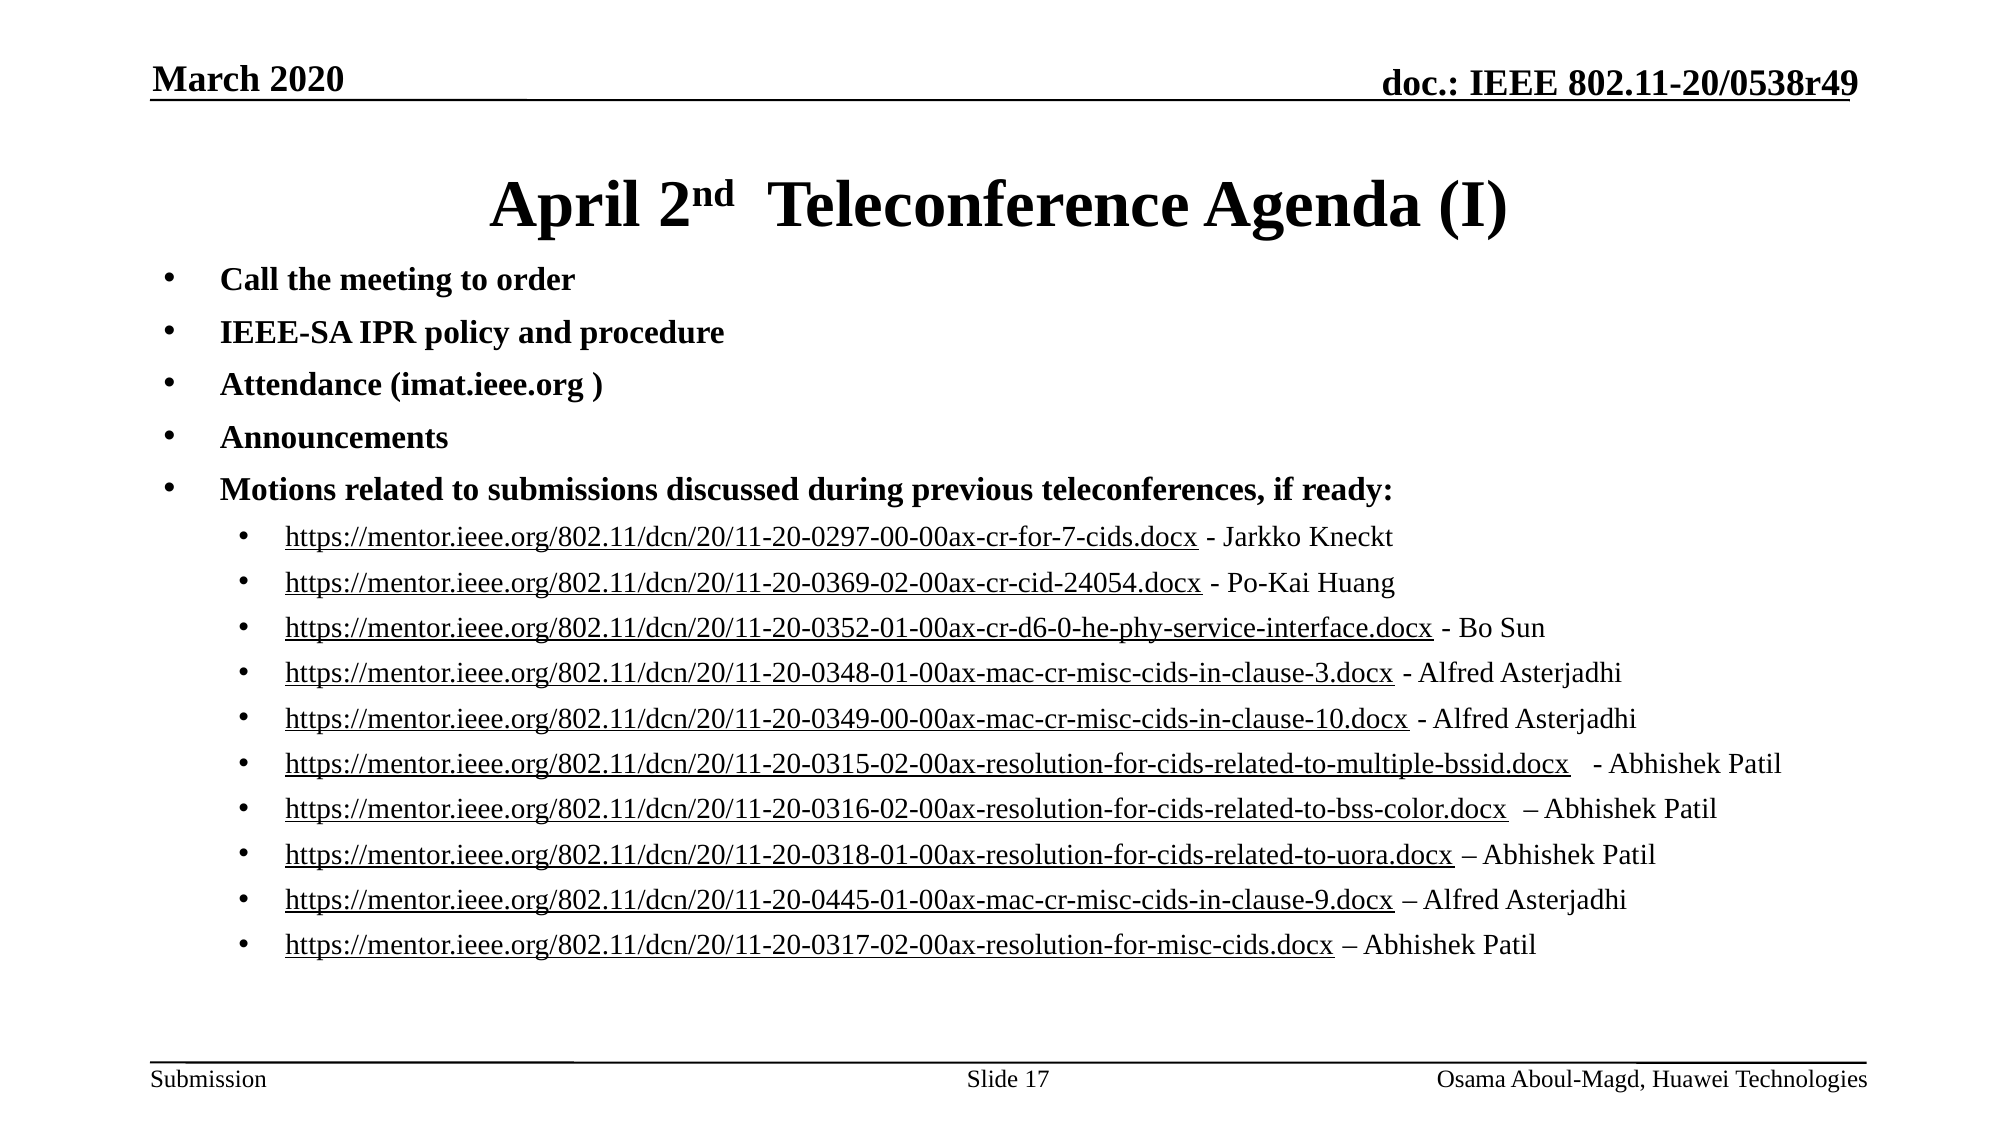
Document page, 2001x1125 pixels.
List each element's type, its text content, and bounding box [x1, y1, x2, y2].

list Call the meeting to order IEEE-SA IPR policy and procedure Attendance (imat.ieee.org ) Announcements Motions related to submissions discussed during previous teleconferences, if ready: https://mentor.ieee.org/802.11/dcn/20/11-20-0297-00-00ax-cr-for-7-cids.docx - Jarkko Kneckt https://mentor.ieee.org/802.11/dcn/20/11-20-0369-02-00ax-cr-cid-24054.docx - Po-Kai Huang https://mentor.ieee.org/802.11/dcn/20/11-20-0352-01-00ax-cr-d6-0-he-phy-service-interface.docx - Bo Sun https://mentor.ieee.org/802.11/dcn/20/11-20-0348-01-00ax-mac-cr-misc-cids-in-clause-3.docx - Alfred Asterjadhi https://mentor.ieee.org/802.11/dcn/20/11-20-0349-00-00ax-mac-cr-misc-cids-in-clause-10.docx - Alfred Asterjadhi https://mentor.ieee.org/802.11/dcn/20/11-20-0315-02-00ax-resolution-for-cids-related-to-multiple-bssid.docx - Abhishek Patil https://mentor.ieee.org/802.11/dcn/20/11-20-0316-02-00ax-resolution-for-cids-related-to-bss-color.docx – Abhishek Patil https://mentor.ieee.org/802.11/dcn/20/11-20-0318-01-00ax-resolution-for-cids-related-to-uora.docx – Abhishek Patil https://mentor.ieee.org/802.11/dcn/20/11-20-0445-01-00ax-mac-cr-misc-cids-in-clause-9.docx – Alfred Asterjadhi https://mentor.ieee.org/802.11/dcn/20/11-20-0317-02-00ax-resolution-for-misc-cids.docx – Abhishek Patil [148, 249, 1849, 925]
slide_number Slide 17 [950, 1061, 1067, 1123]
footer Osama Aboul-Magd, Huawei Technologies [1171, 1061, 1869, 1093]
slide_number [152, 54, 563, 100]
title April 2nd Teleconference Agenda (I) [149, 112, 1850, 288]
